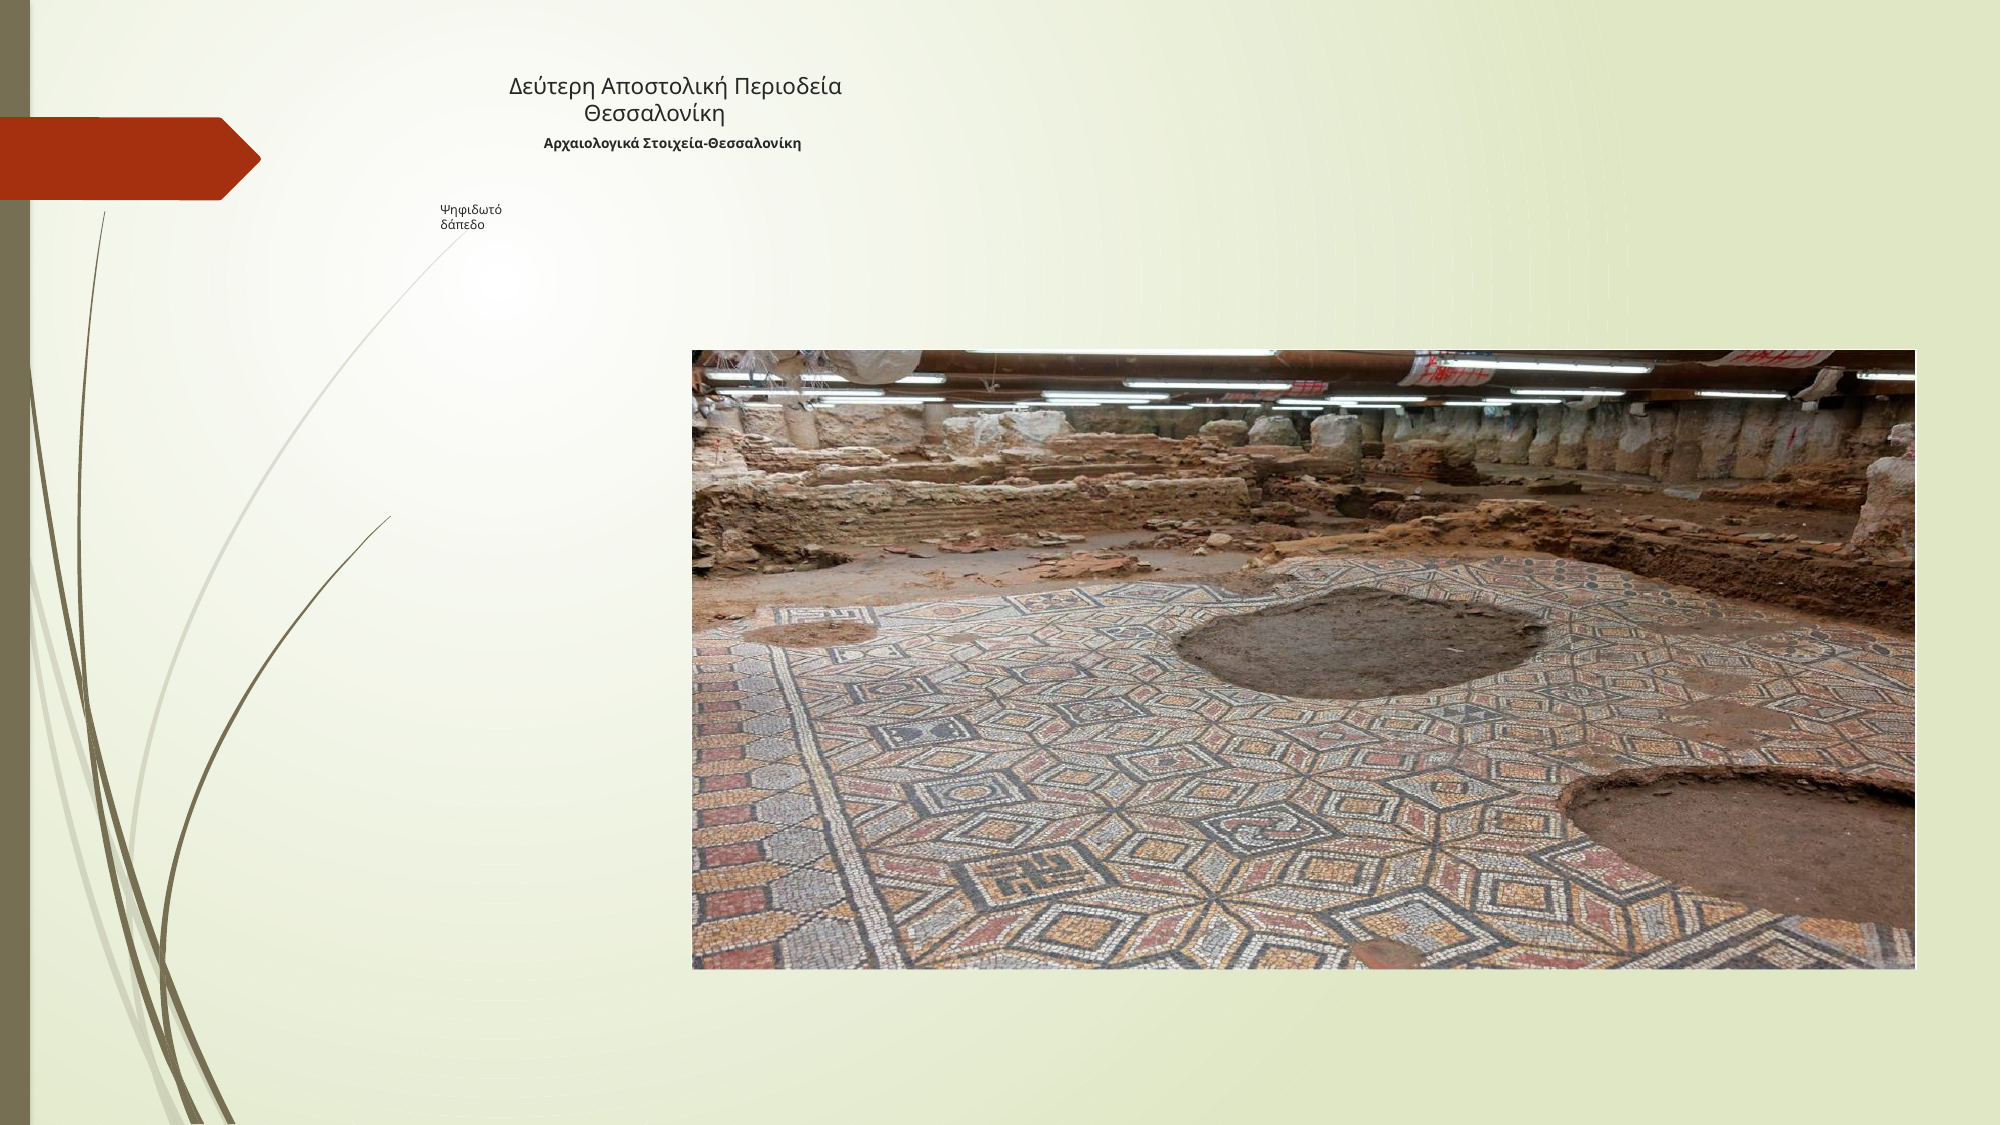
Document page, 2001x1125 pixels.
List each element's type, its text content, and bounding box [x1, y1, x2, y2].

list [691, 349, 1917, 971]
title Δεύτερη Αποστολική Περιοδεία Θεσσαλονίκη Αρχαιολογικά Στοιχεία-Θεσσαλονίκη Ψηφιδωτό δάπεδο [425, 64, 1888, 313]
